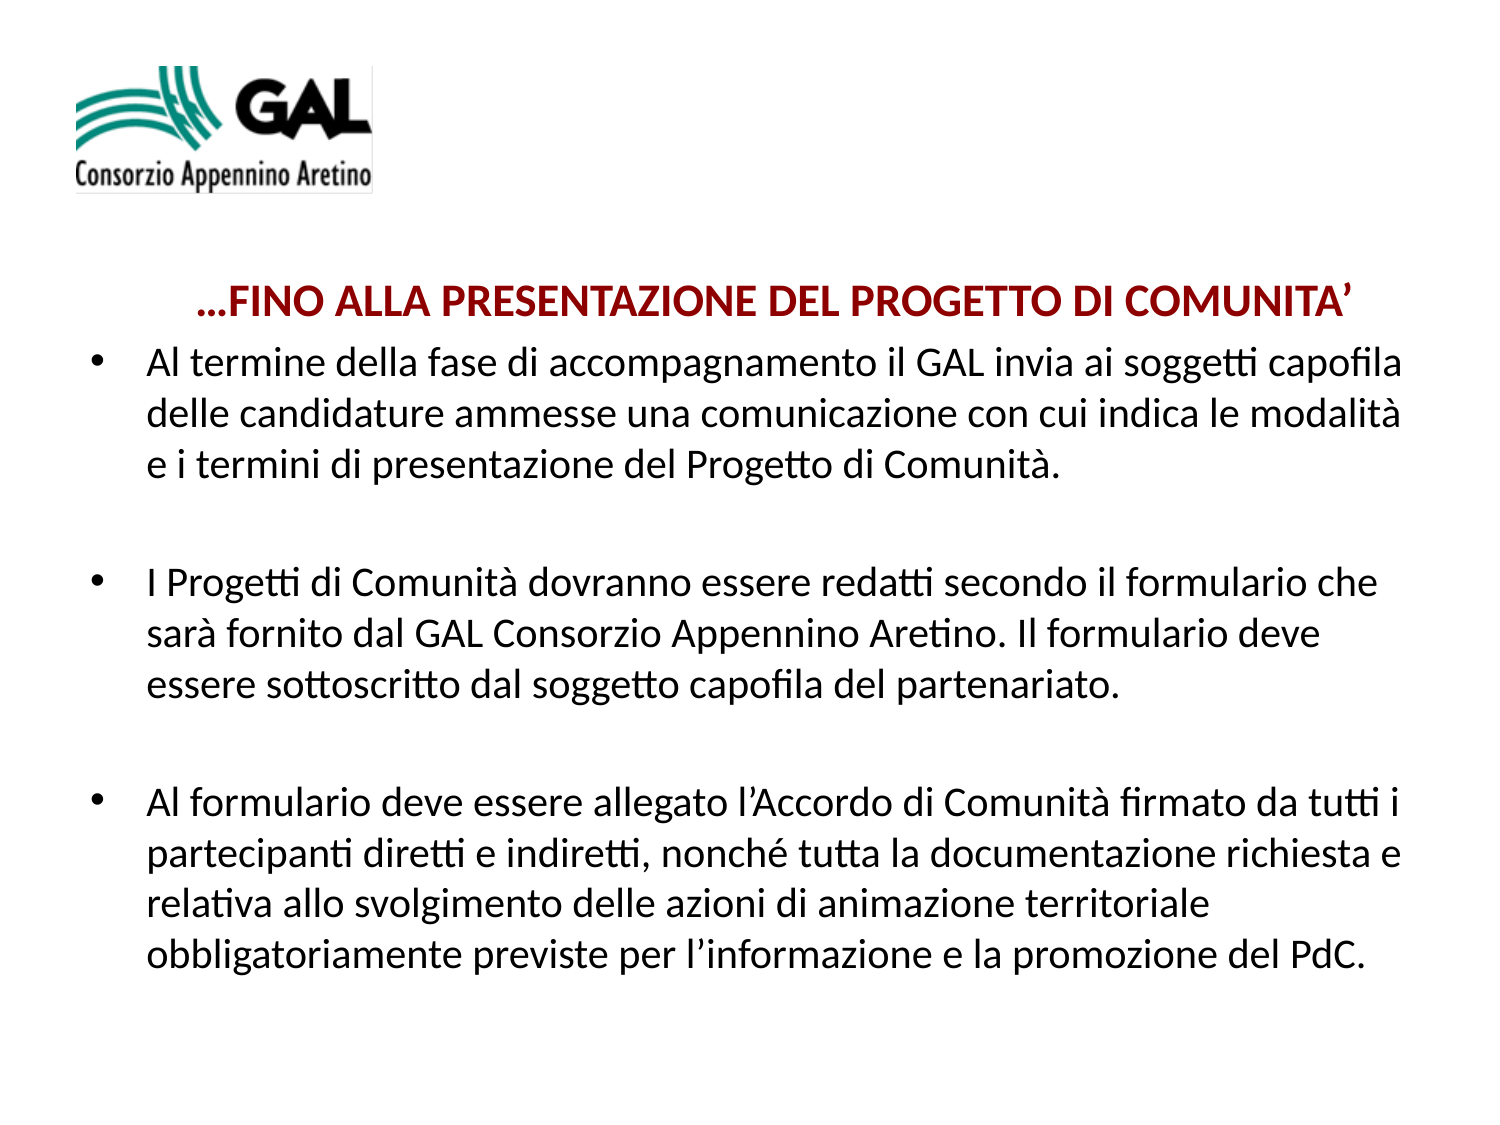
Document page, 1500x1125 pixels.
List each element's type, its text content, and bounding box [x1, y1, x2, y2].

picture [76, 66, 374, 195]
list …FINO ALLA PRESENTAZIONE DEL PROGETTO DI COMUNITA’ Al termine della fase di accompagnamento il GAL invia ai soggetti capofila delle candidature ammesse una comunicazione con cui indica le modalità e i termini di presentazione del Progetto di Comunità. I Progetti di Comunità dovranno essere redatti secondo il formulario che sarà fornito dal GAL Consorzio Appennino Aretino. Il formulario deve essere sottoscritto dal soggetto capofila del partenariato. Al formulario deve essere allegato l’Accordo di Comunità firmato da tutti i partecipanti diretti e indiretti, nonché tutta la documentazione richiesta e relativa allo svolgimento delle azioni di animazione territoriale obbligatoriamente previste per l’informazione e la promozione del PdC. [75, 262, 1425, 1005]
